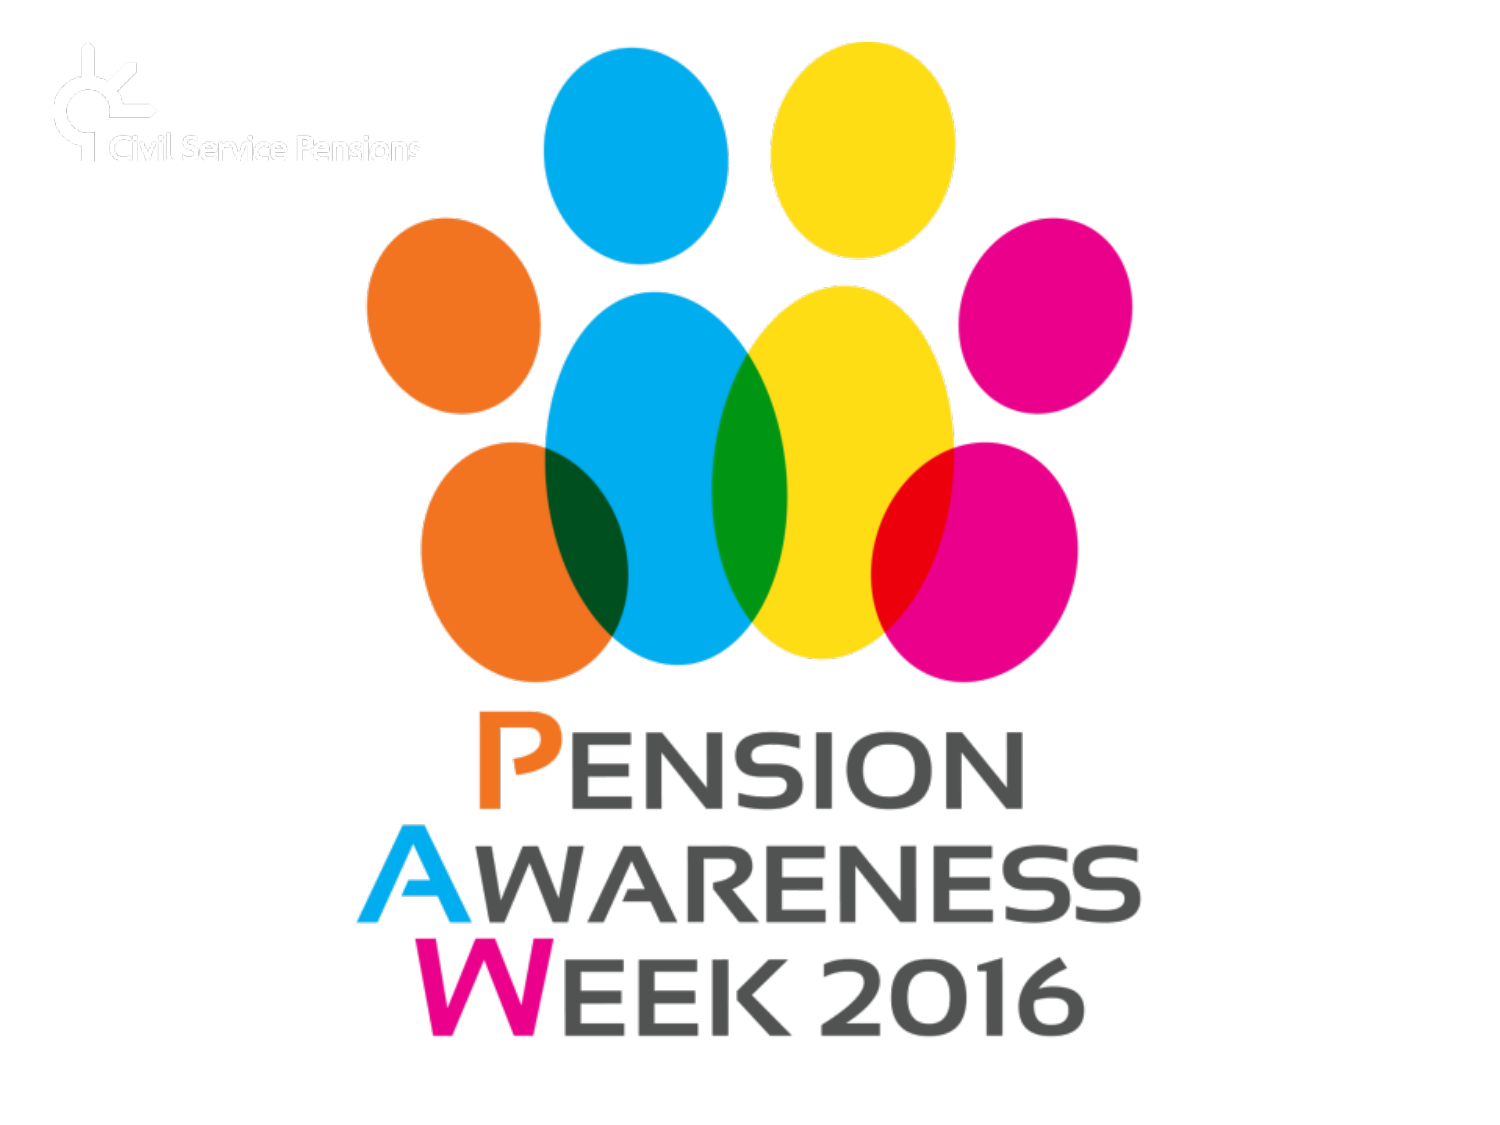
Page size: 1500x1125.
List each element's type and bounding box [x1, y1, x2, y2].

picture [52, 42, 1146, 1066]
